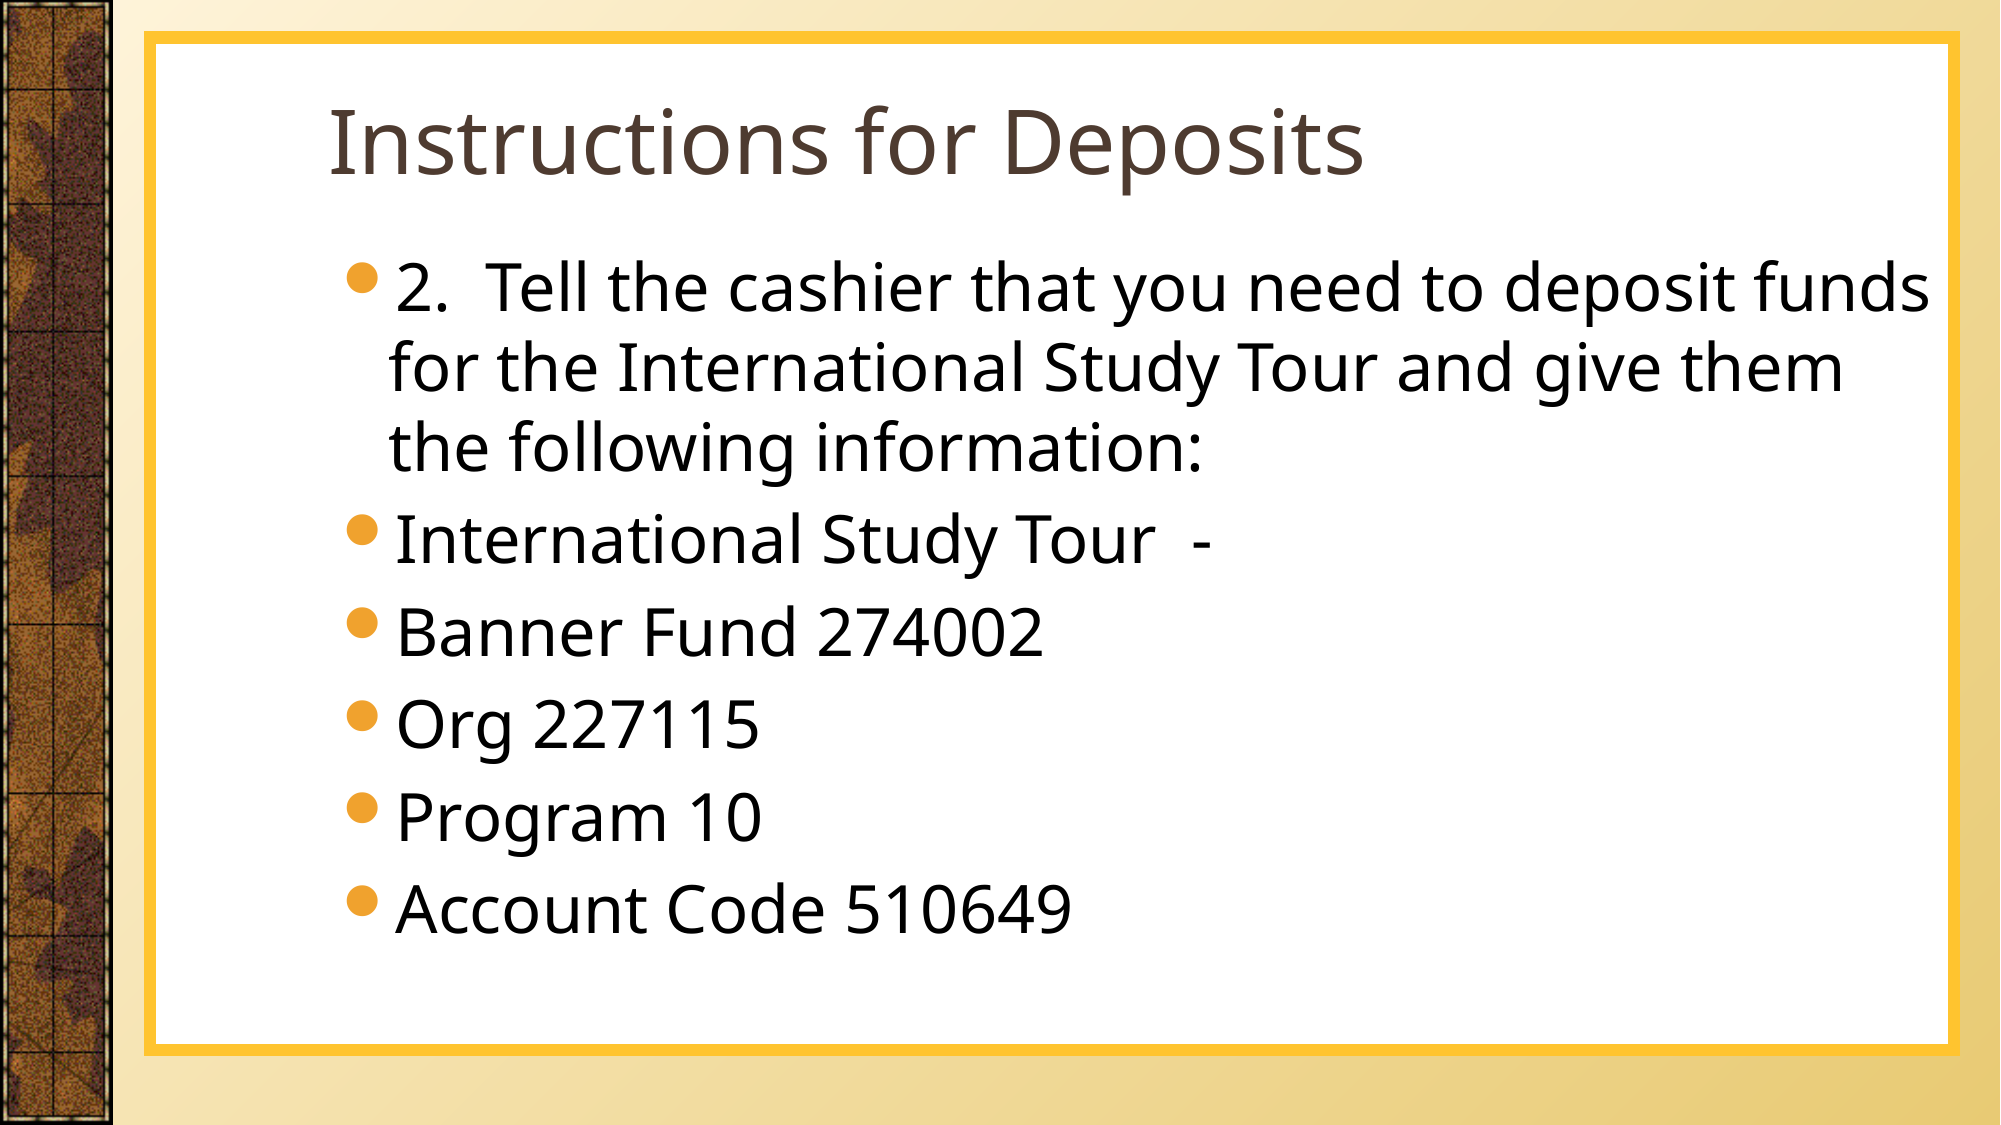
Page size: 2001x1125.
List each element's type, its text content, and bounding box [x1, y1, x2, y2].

list 2. Tell the cashier that you need to deposit funds for the International Study Tour and give them the following information: International Study Tour - Banner Fund 274002 Org 227115 Program 10 Account Code 510649 [313, 237, 1954, 1025]
title Instructions for Deposits [313, 45, 1954, 233]
picture [0, 0, 113, 1125]
